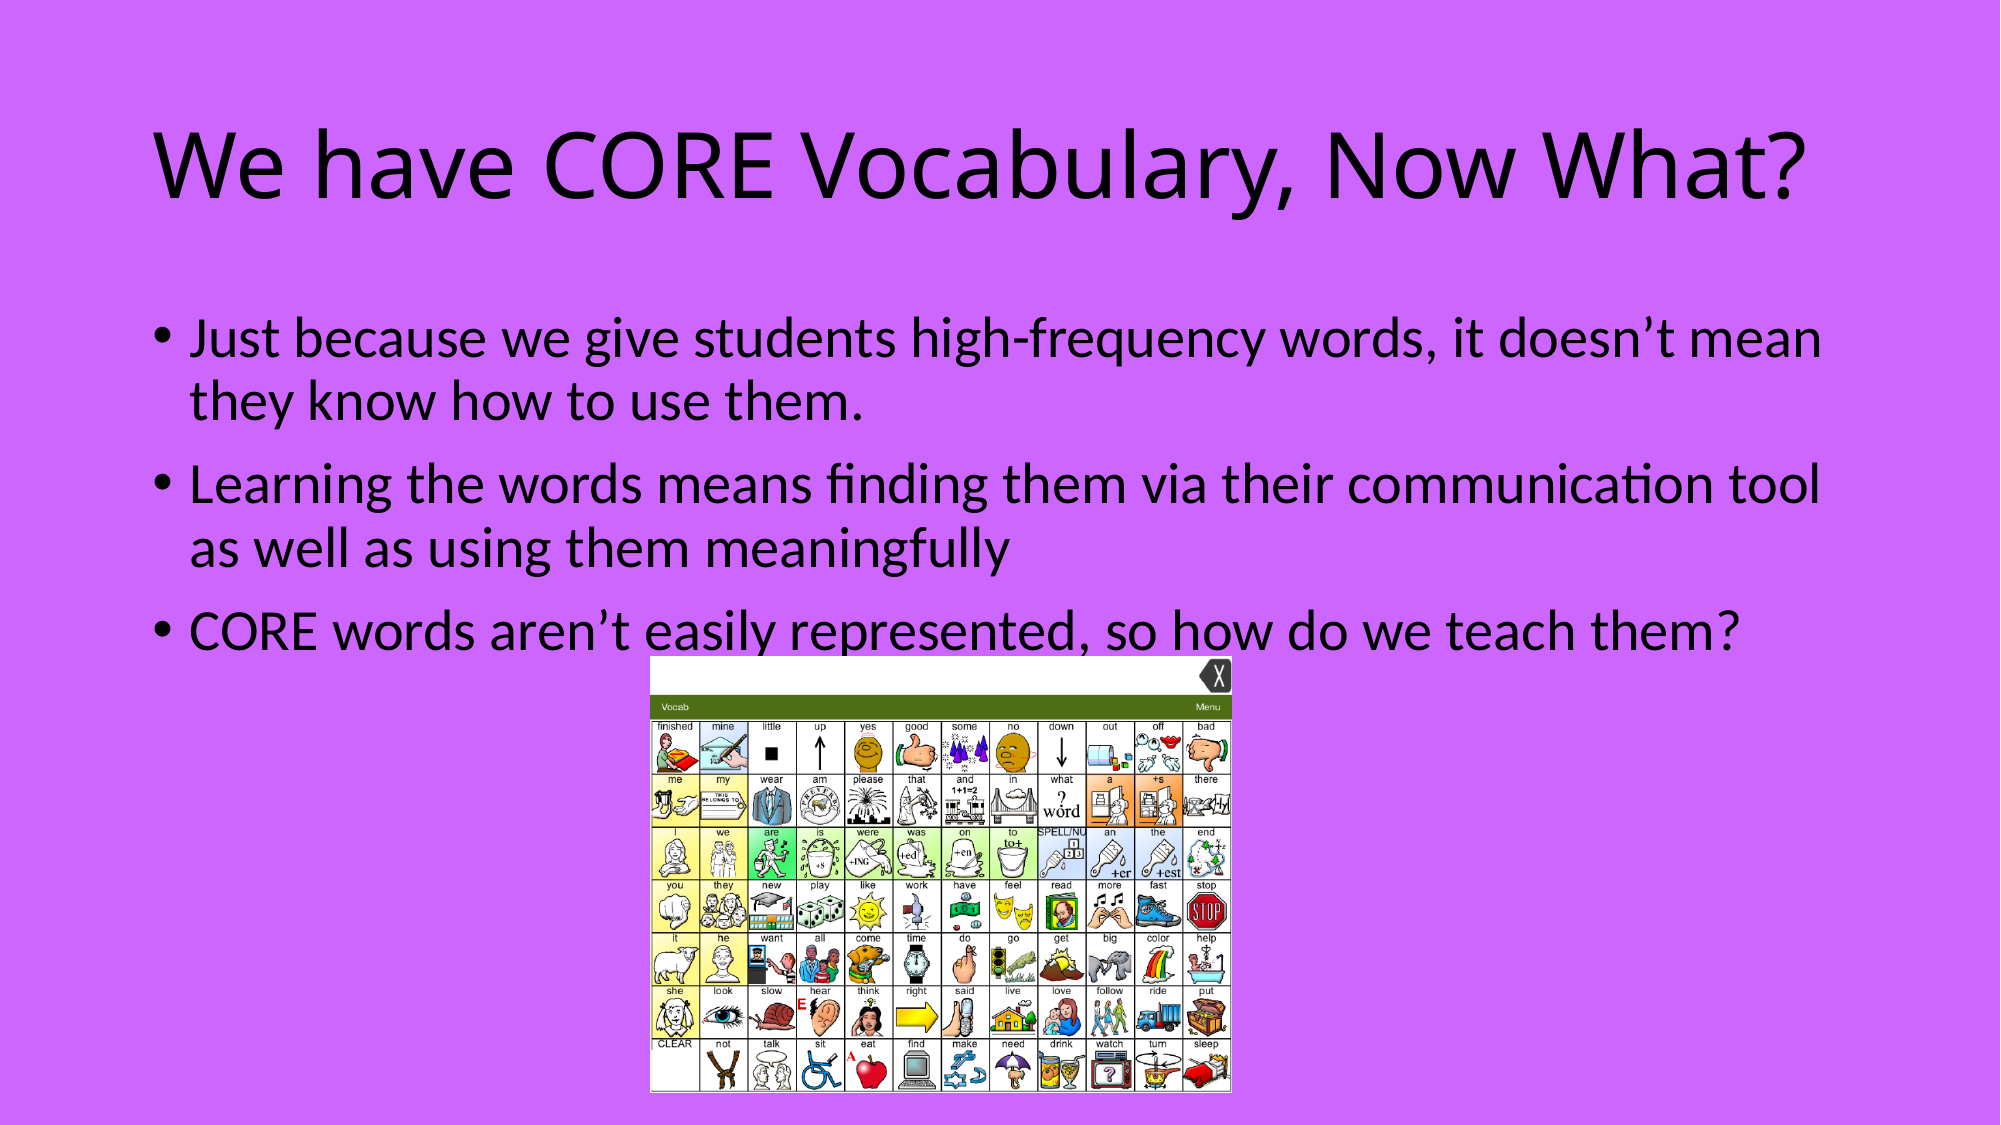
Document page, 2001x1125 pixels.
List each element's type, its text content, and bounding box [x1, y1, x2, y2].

list Just because we give students high-frequency words, it doesn’t mean they know how to use them. Learning the words means finding them via their communication tool as well as using them meaningfully CORE words aren’t easily represented, so how do we teach them? [137, 299, 1863, 1014]
picture [650, 656, 1232, 1093]
title We have CORE Vocabulary, Now What? [137, 59, 1863, 278]
